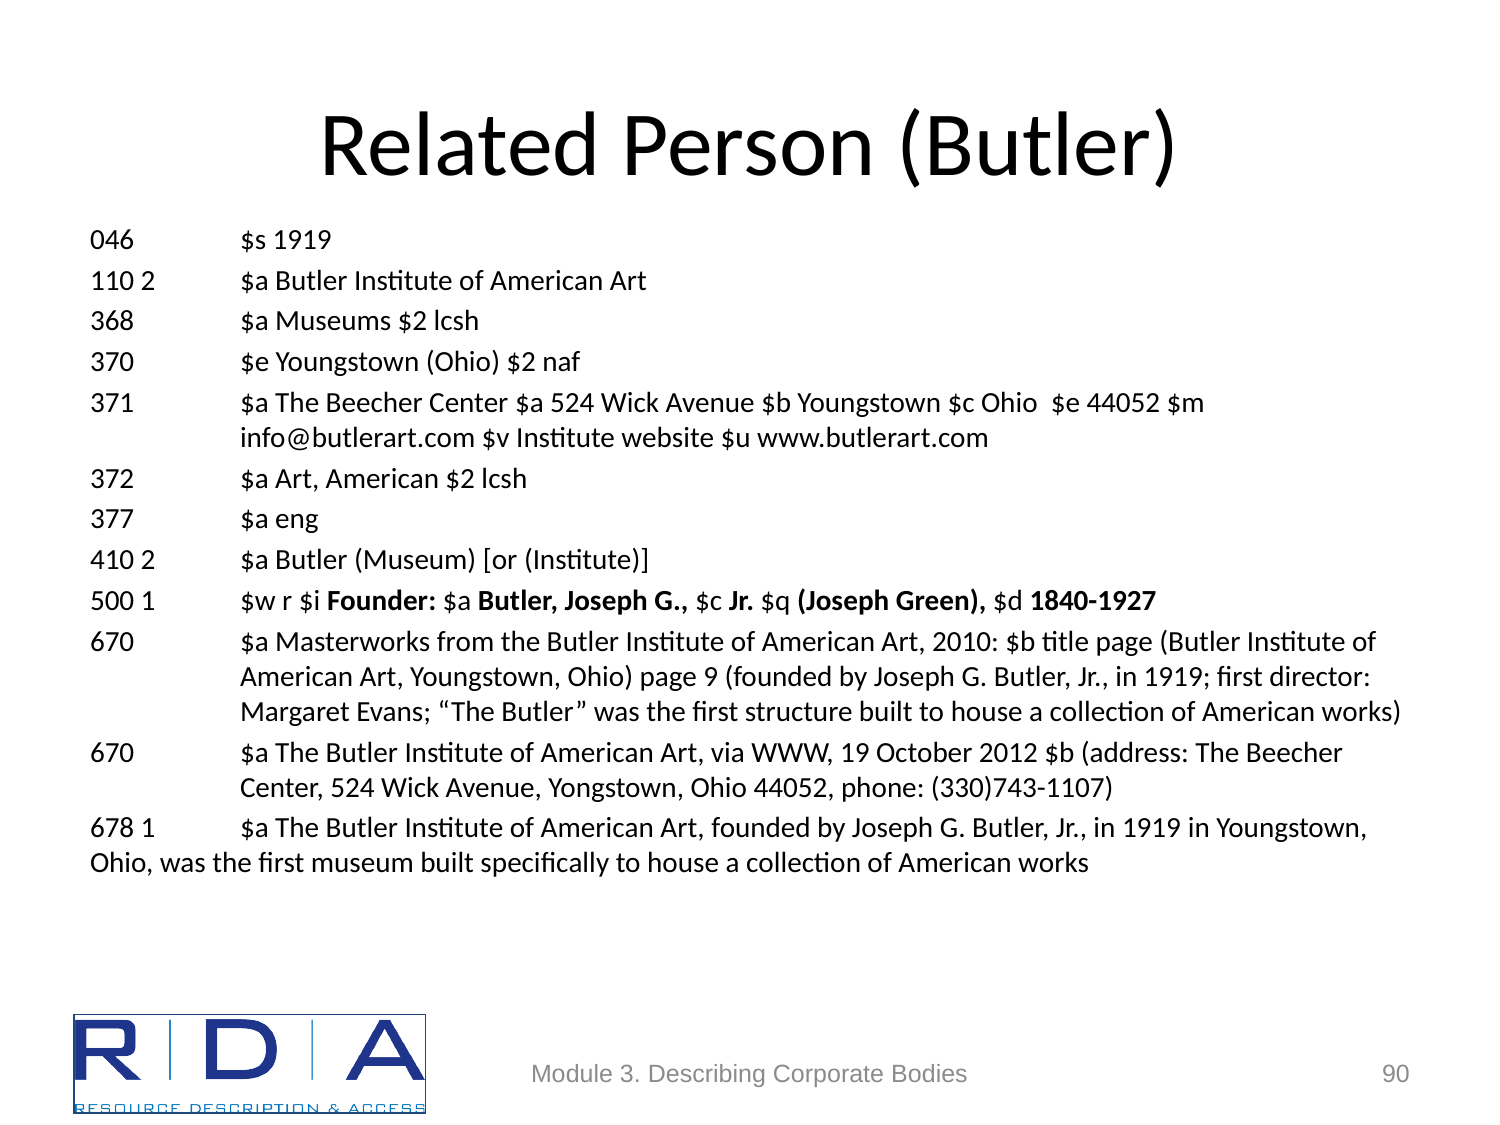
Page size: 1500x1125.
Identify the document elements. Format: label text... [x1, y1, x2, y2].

title Related Person (Butler) [75, 45, 1425, 212]
footer Module 3. Describing Corporate Bodies [512, 1042, 988, 1103]
picture [75, 1015, 425, 1112]
slide_number 90 [1074, 1042, 1425, 1103]
list 046 $s 1919 110 2 $a Butler Institute of American Art 368 $a Museums $2 lcsh 370 $e Youngstown (Ohio) $2 naf 371 $a The Beecher Center $a 524 Wick Avenue $b Youngstown $c Ohio $e 44052 $m info@butlerart.com $v Institute website $u www.butlerart.com 372 $a Art, American $2 lcsh 377 $a eng 410 2 $a Butler (Museum) [or (Institute)] 500 1 $w r $i Founder: $a Butler, Joseph G., $c Jr. $q (Joseph Green), $d 1840-1927 670 $a Masterworks from the Butler Institute of American Art, 2010: $b title page (Butler Institute of American Art, Youngstown, Ohio) page 9 (founded by Joseph G. Butler, Jr., in 1919; first director: Margaret Evans; “The Butler” was the first structure built to house a collection of American works) $a The Butler Institute of American Art, via WWW, 19 October 2012 $b (address: The Beecher Center, 524 Wick Avenue, Yongstown, Ohio 44052, phone: (330)743-1107) 678 1 $a The Butler Institute of American Art, founded by Joseph G. Butler, Jr., in 1919 in Youngstown, Ohio, was the first museum built specifically to house a collection of American works [75, 212, 1425, 1005]
